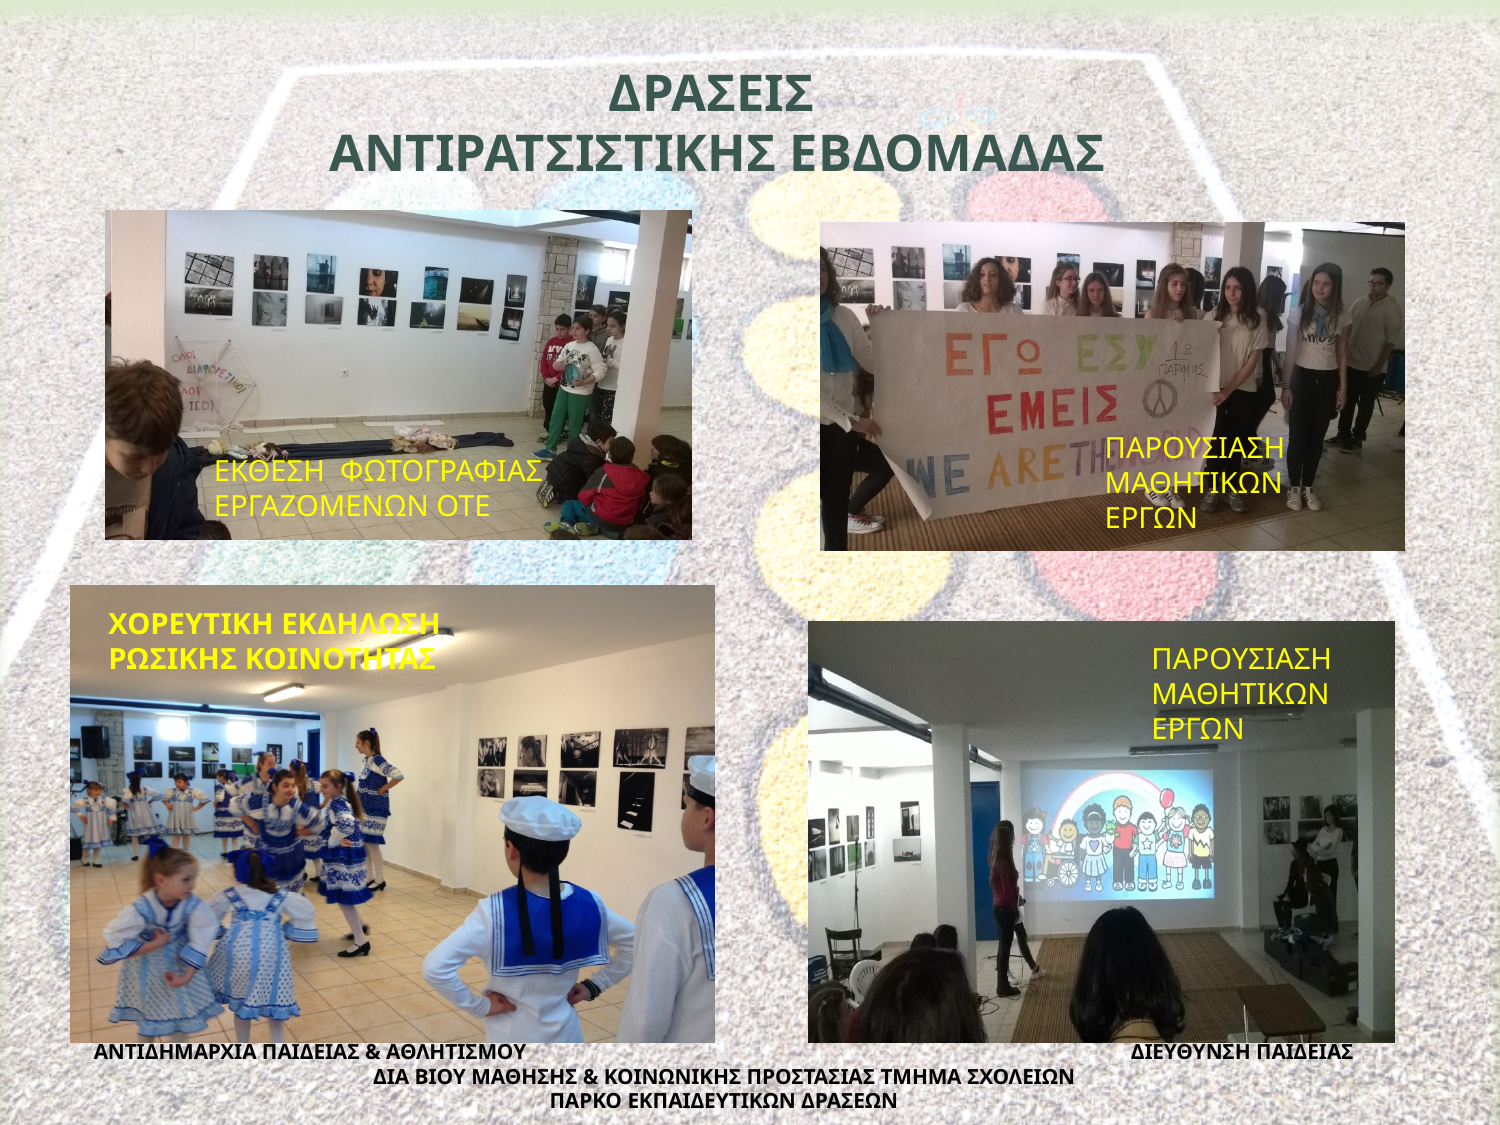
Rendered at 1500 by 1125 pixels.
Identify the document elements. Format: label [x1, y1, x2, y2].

picture [0, 0, 1500, 1125]
list [104, 210, 692, 541]
